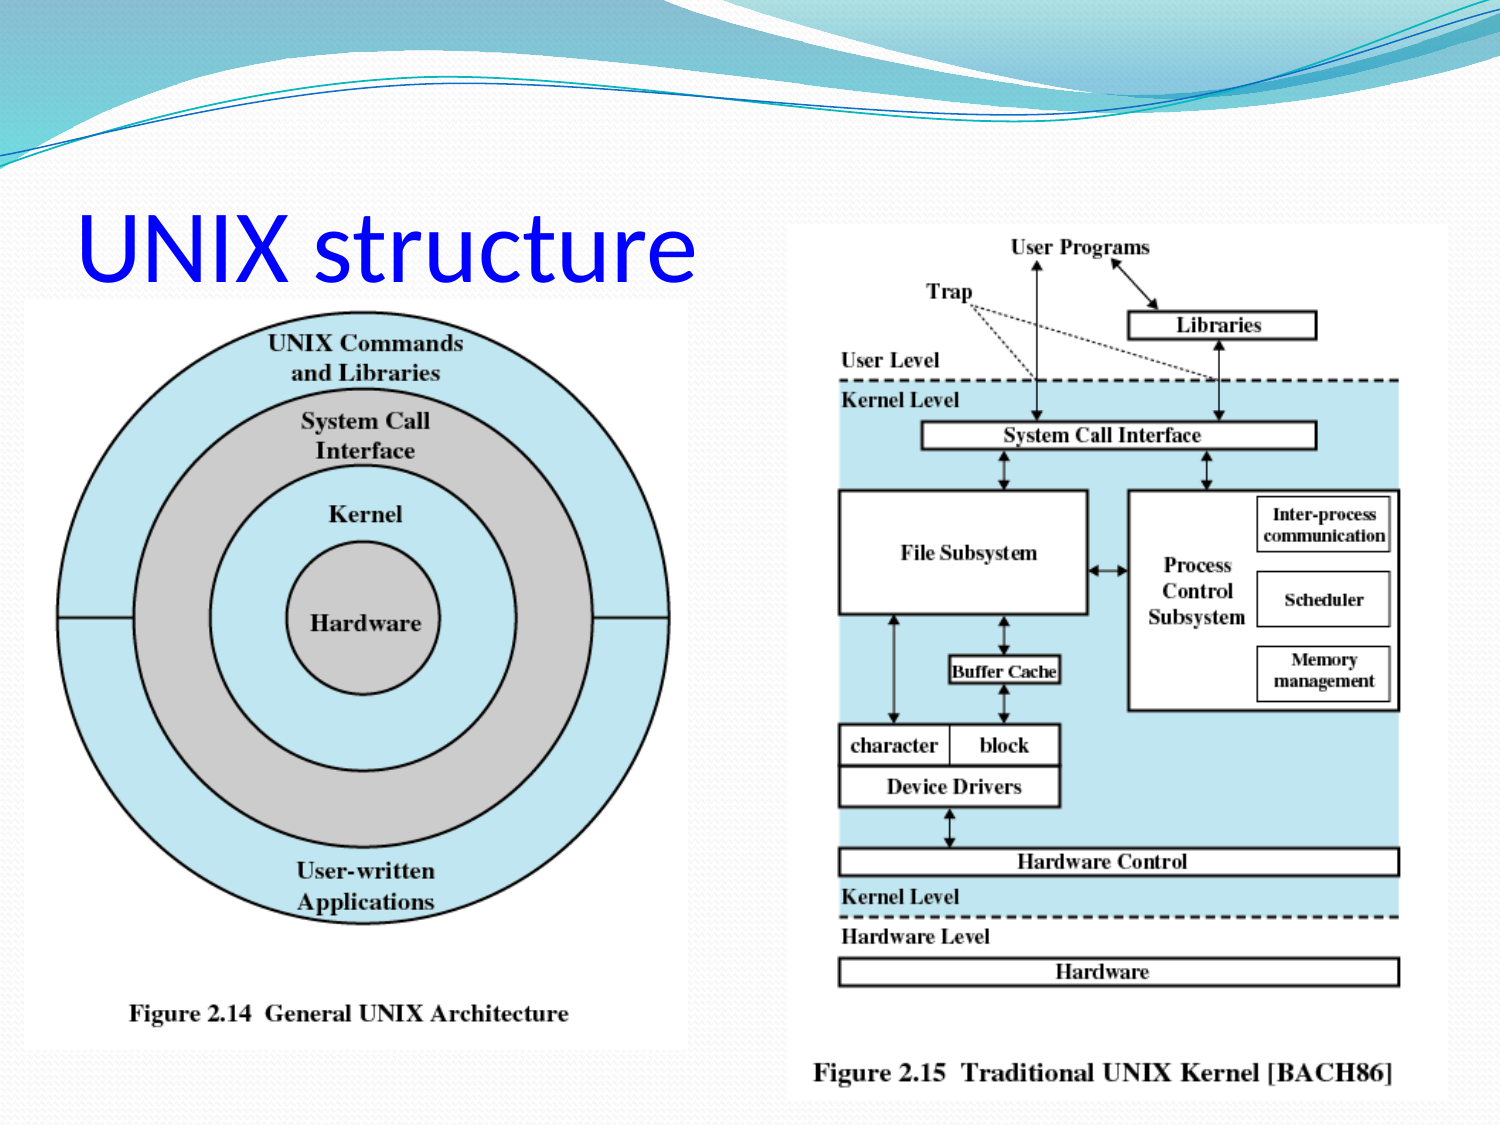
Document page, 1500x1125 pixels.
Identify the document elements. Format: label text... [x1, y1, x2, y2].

text_box mapped segments [780, 226, 787, 303]
picture [787, 224, 1448, 1101]
title UNIX structure [75, 115, 1438, 303]
picture [24, 299, 688, 1051]
